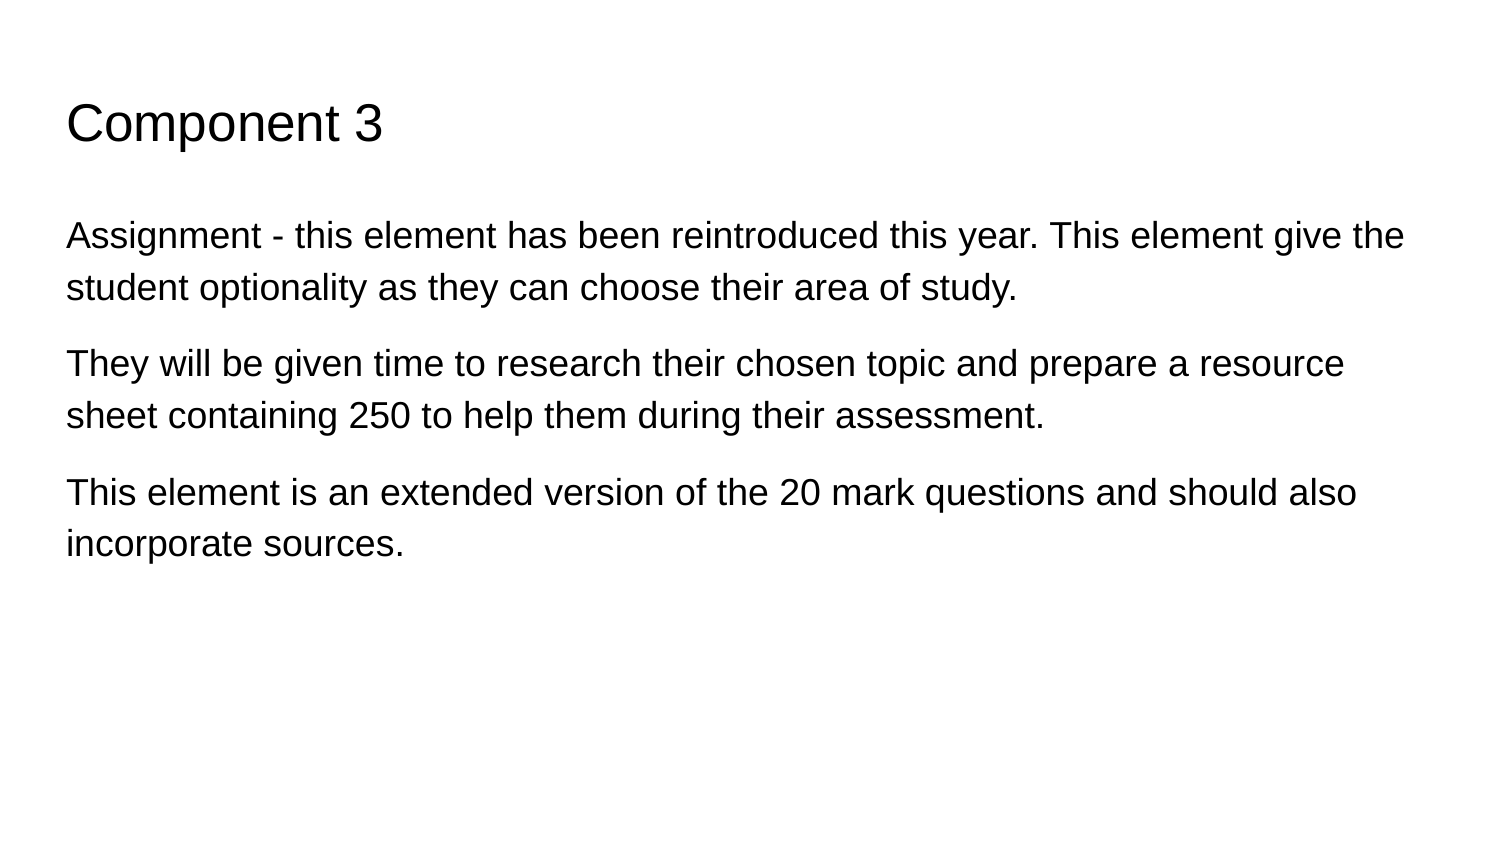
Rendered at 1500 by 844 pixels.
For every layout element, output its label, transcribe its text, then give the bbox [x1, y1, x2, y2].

list Assignment - this element has been reintroduced this year. This element give the student optionality as they can choose their area of study. They will be given time to research their chosen topic and prepare a resource sheet containing 250 to help them during their assessment. This element is an extended version of the 20 mark questions and should also incorporate sources. [51, 189, 1449, 750]
title Component 3 [51, 72, 1449, 167]
